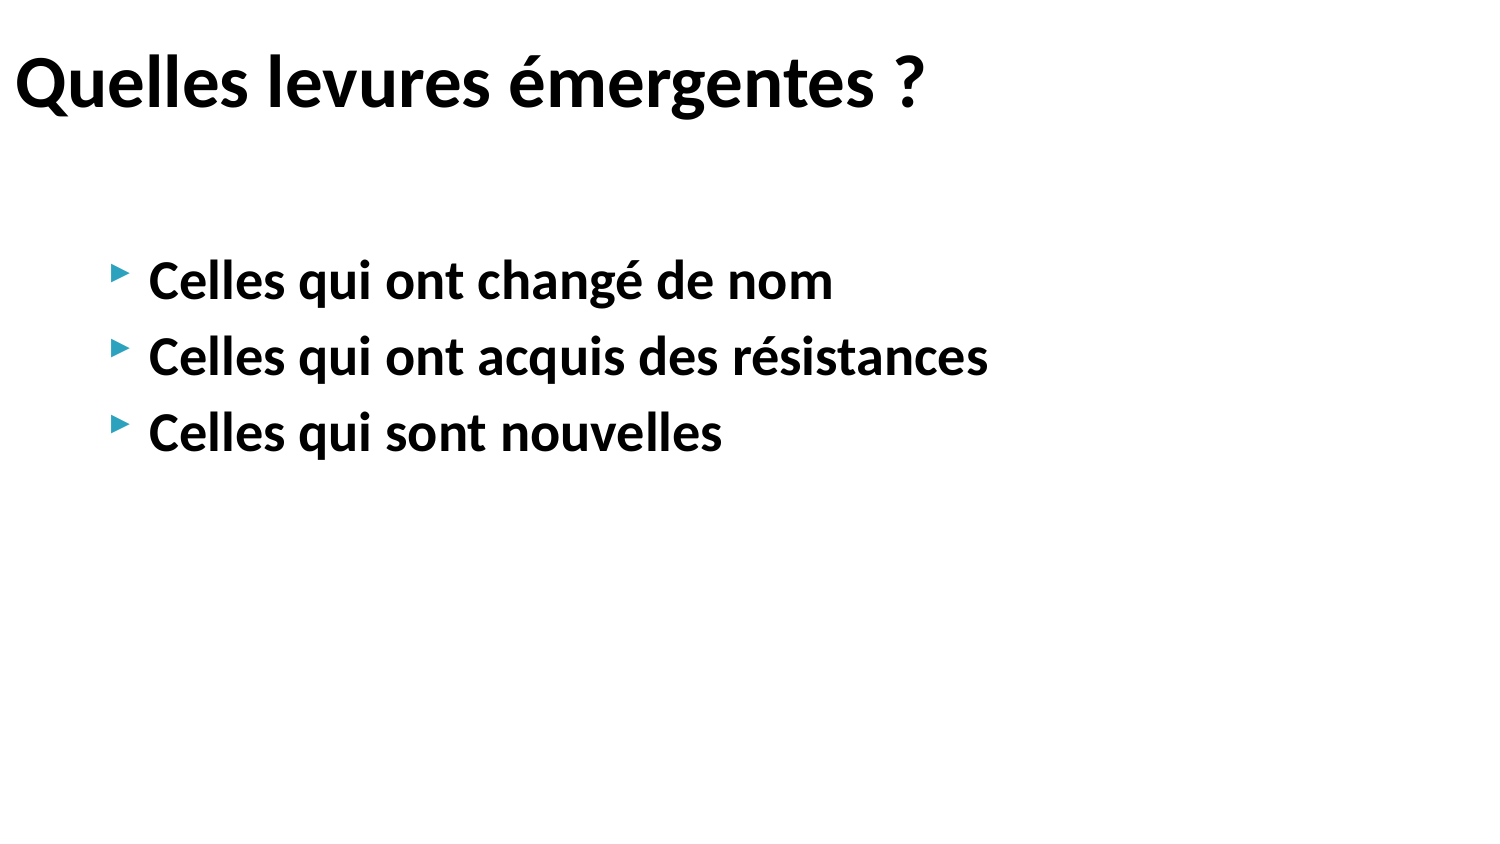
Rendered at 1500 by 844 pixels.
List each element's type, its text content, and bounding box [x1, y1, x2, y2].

title Quelles levures émergentes ? [0, 0, 1500, 157]
list Celles qui ont changé de nom Celles qui ont acquis des résistances Celles qui sont nouvelles [74, 235, 1426, 740]
